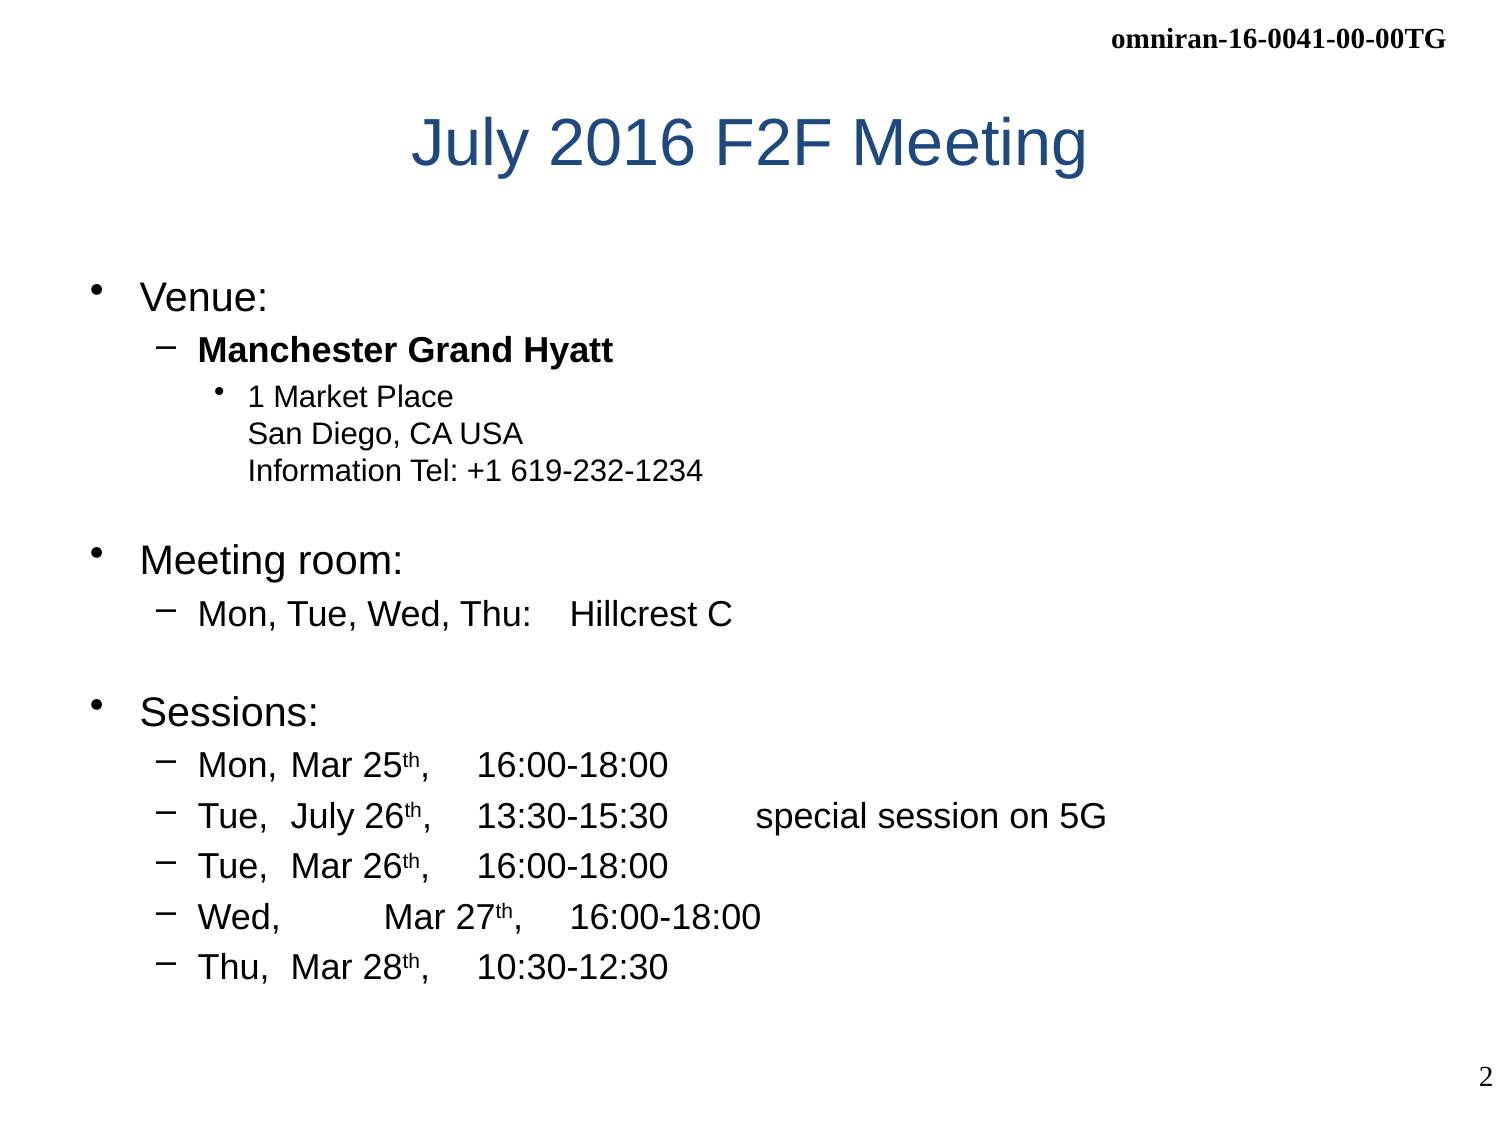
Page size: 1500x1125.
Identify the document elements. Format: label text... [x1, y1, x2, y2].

title July 2016 F2F Meeting [75, 45, 1425, 233]
list Venue: Manchester Grand Hyatt 1 Market Place San Diego, CA USA Information Tel: +1 619-232-1234 Meeting room: Mon, Tue, Wed, Thu: Hillcrest C Sessions: Mon, Mar 25th, 16:00-18:00 Tue, July 26th, 13:30-15:30 special session on 5G Tue, Mar 26th, 16:00-18:00 Wed, Mar 27th, 16:00-18:00 Thu, Mar 28th, 10:30-12:30 [75, 262, 1425, 1005]
